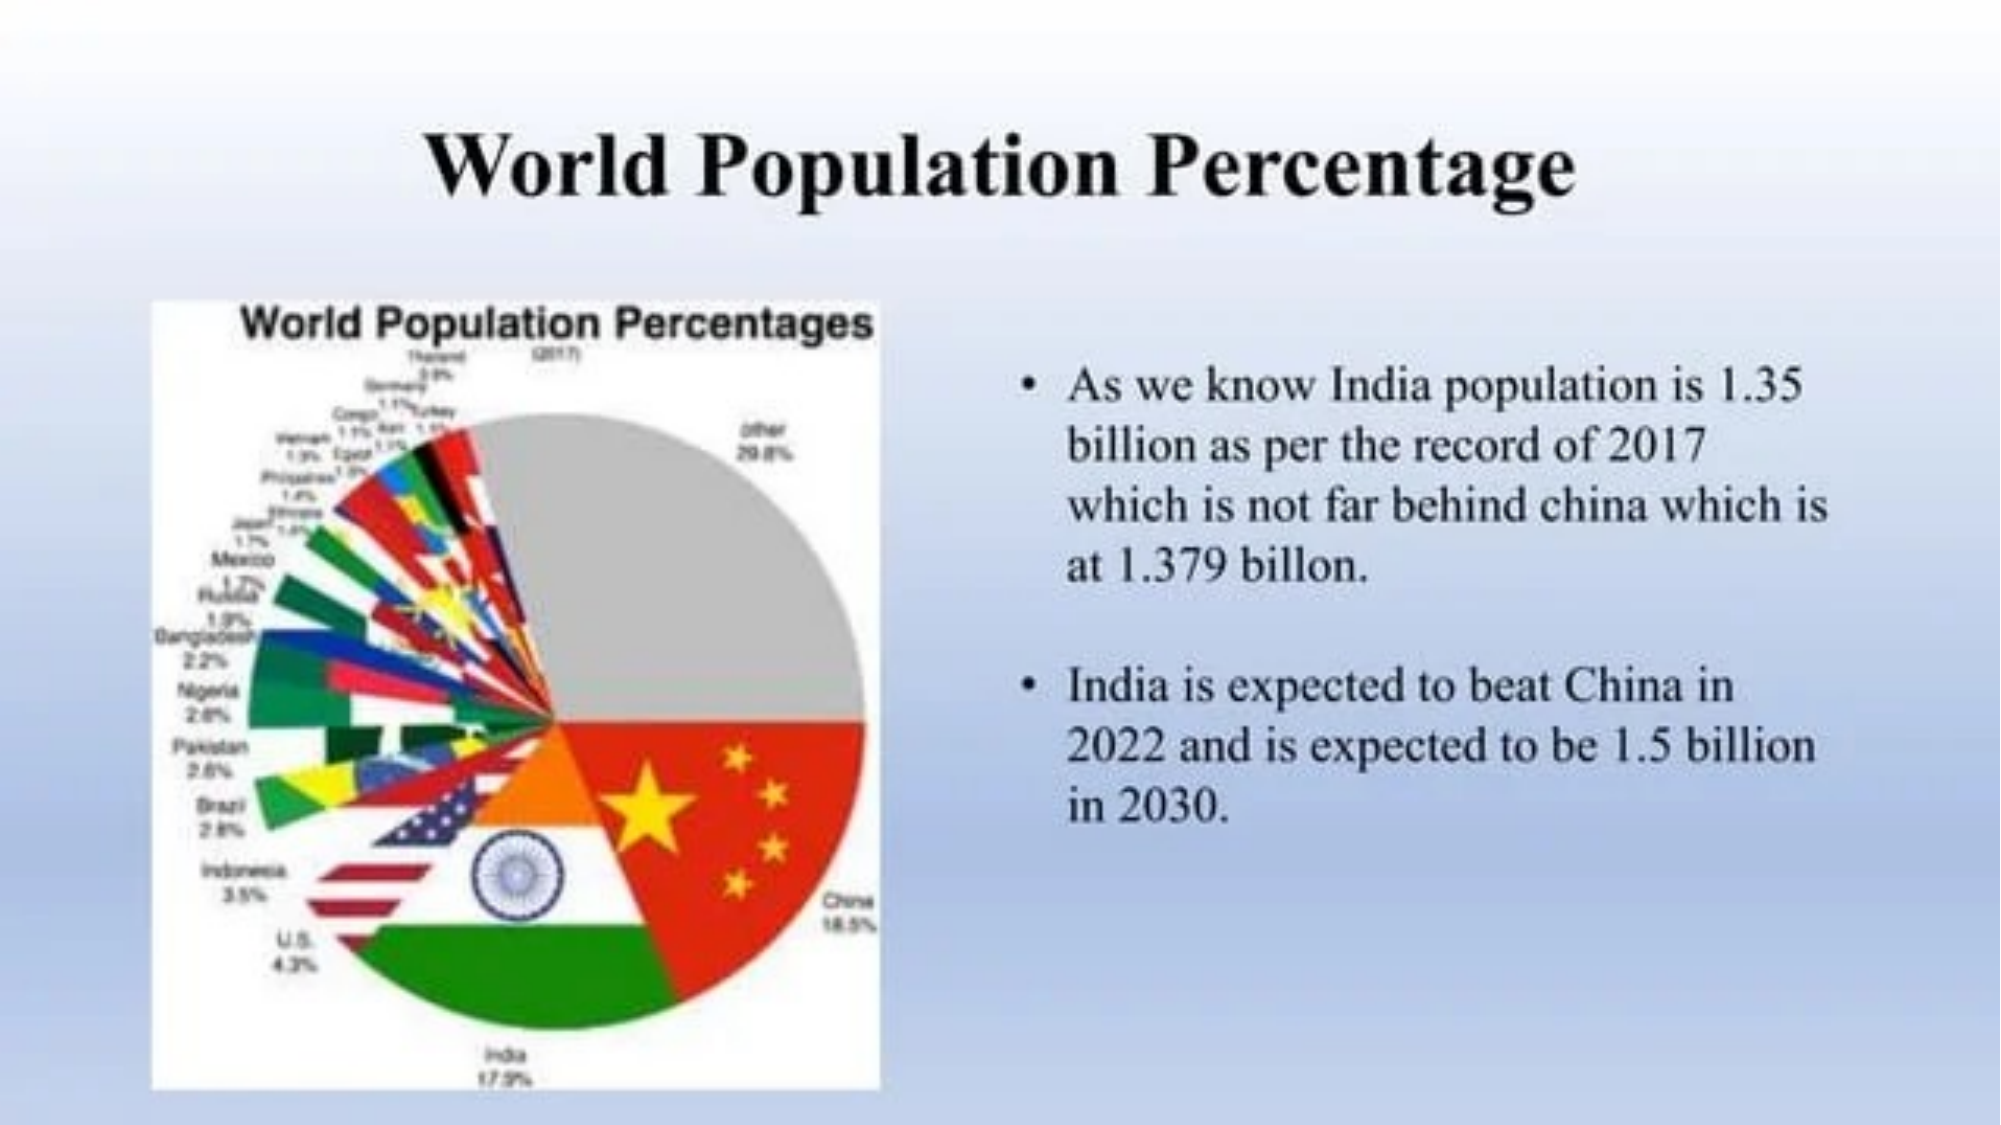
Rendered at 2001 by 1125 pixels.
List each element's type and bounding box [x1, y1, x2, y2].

list [0, 0, 2000, 1125]
